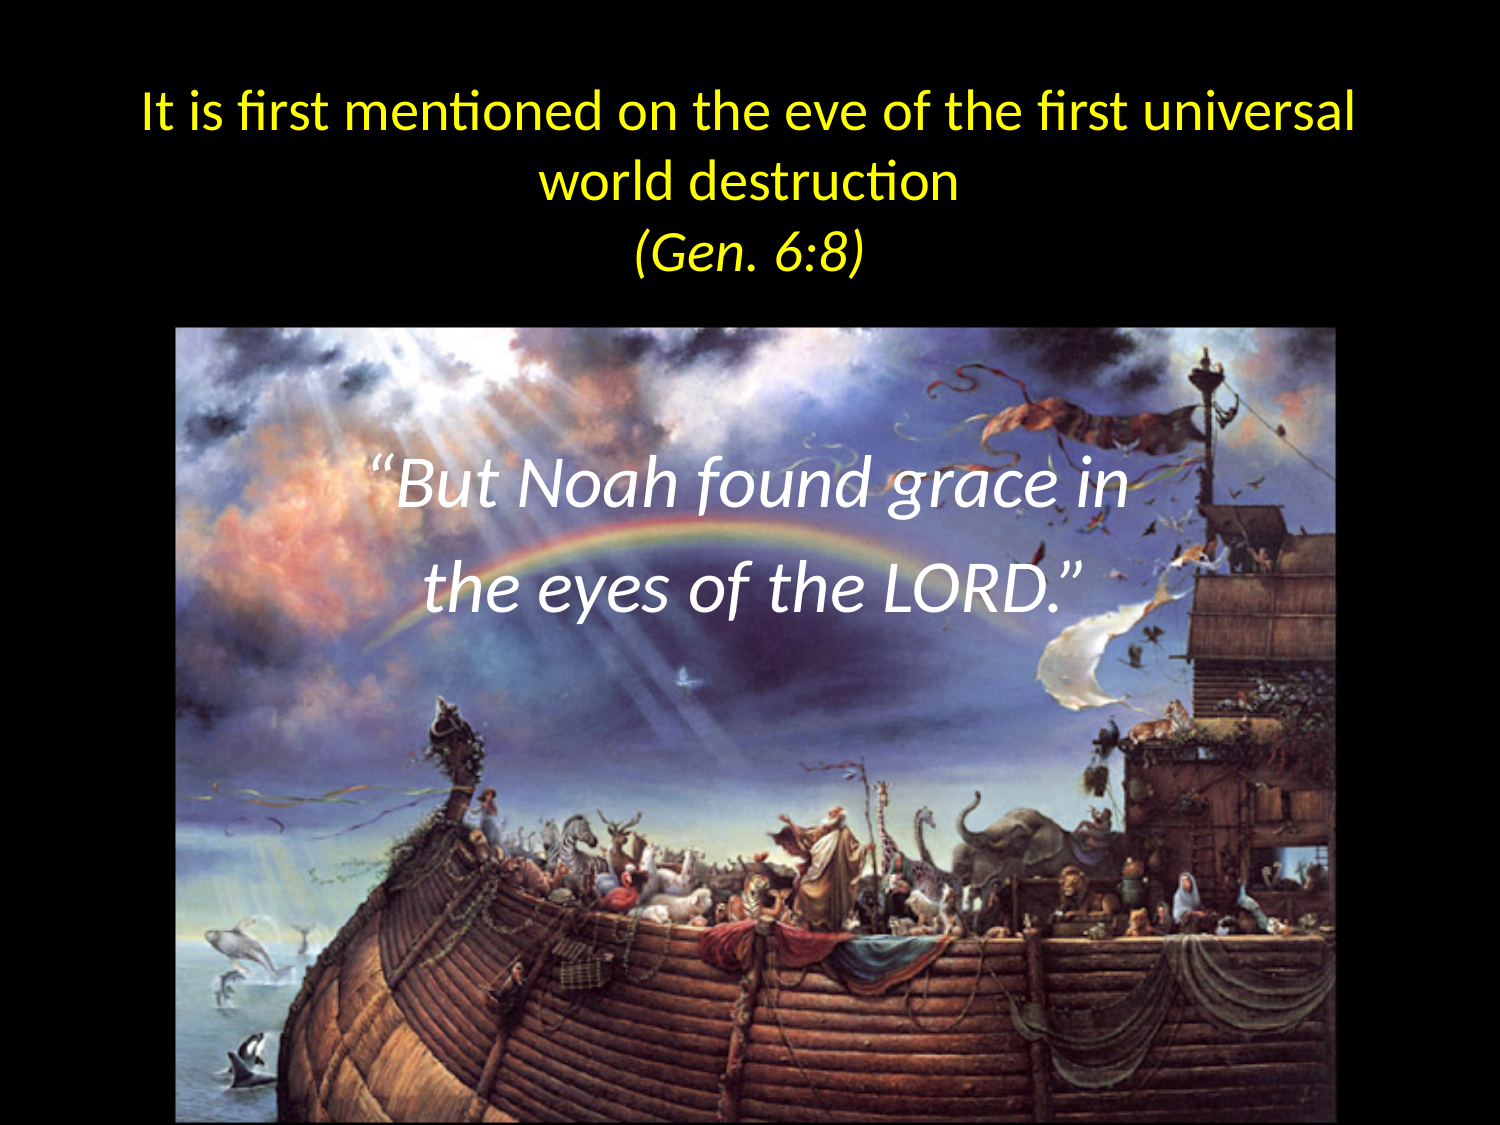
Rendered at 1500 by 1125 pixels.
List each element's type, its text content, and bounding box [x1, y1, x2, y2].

picture [174, 326, 1338, 1125]
title It is first mentioned on the eve of the first universal world destruction (Gen. 6:8) [75, 62, 1425, 363]
